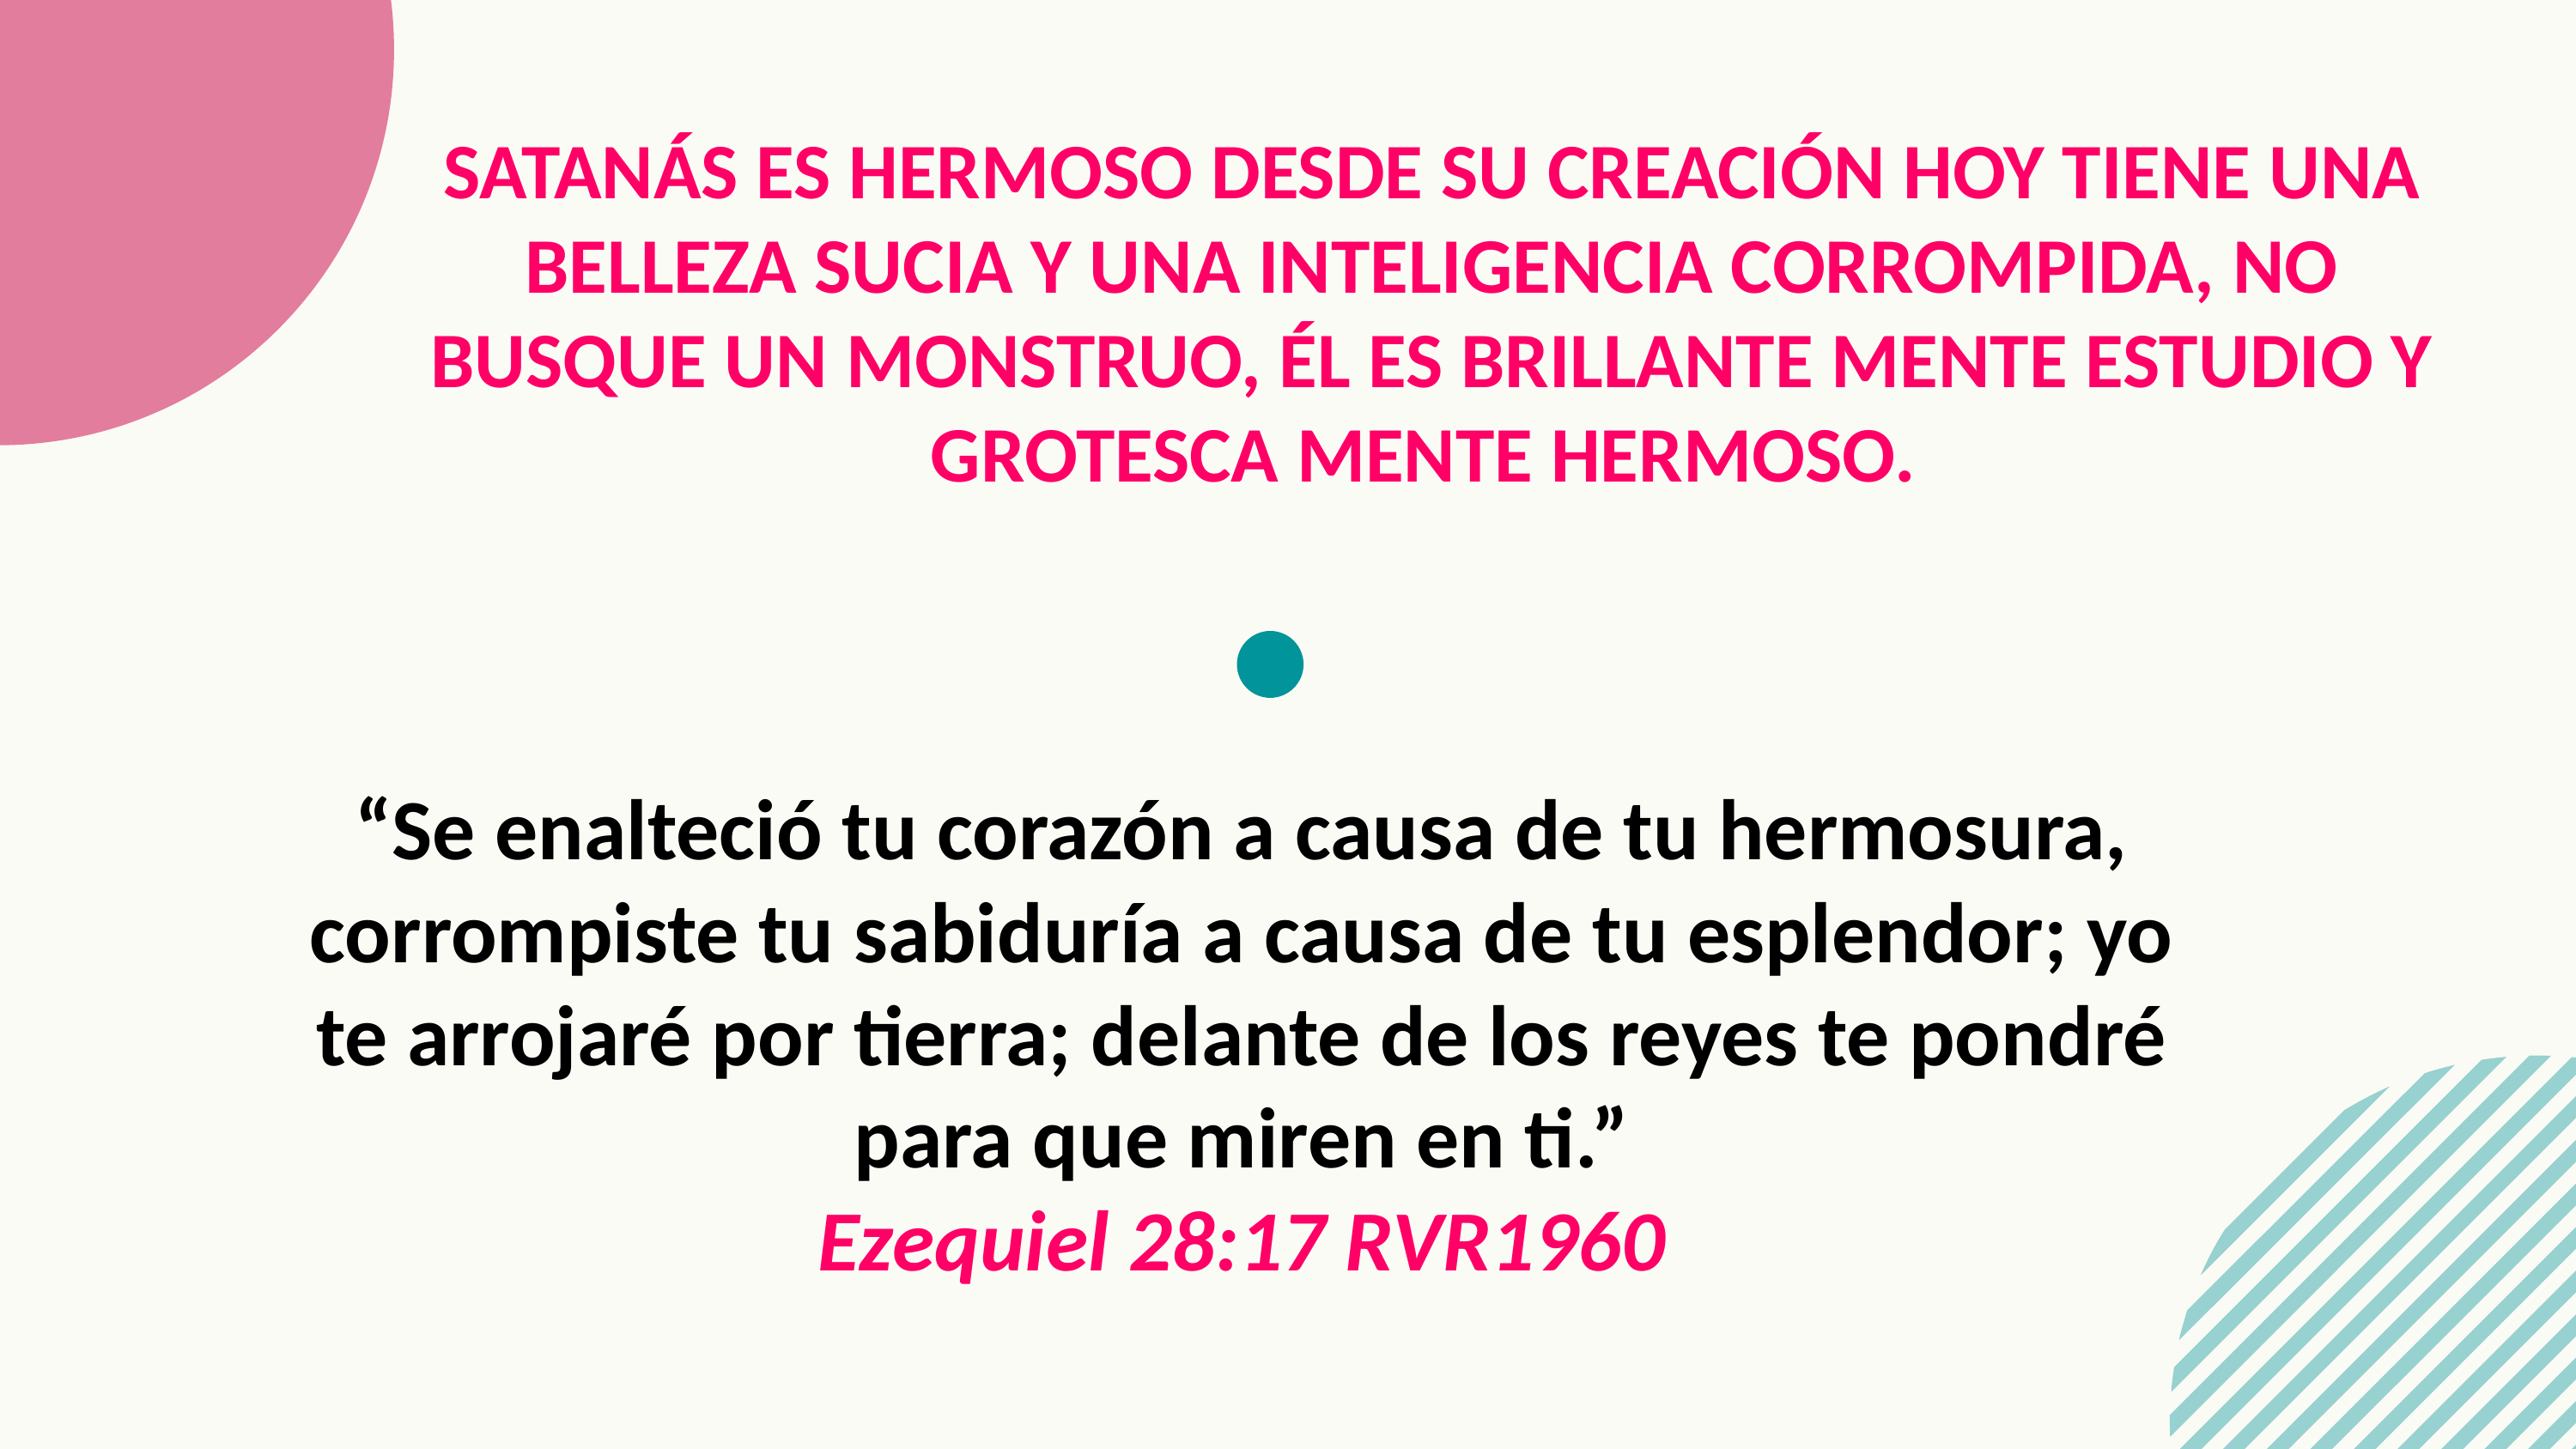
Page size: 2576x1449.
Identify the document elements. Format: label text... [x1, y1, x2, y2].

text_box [1236, 630, 1304, 699]
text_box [2169, 1055, 2576, 1449]
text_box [0, 0, 397, 446]
text_box SATANÁS ES HERMOSO DESDE SU CREACIÓN HOY TIENE UNA BELLEZA SUCIA Y UNA INTELIGENCIA CORROMPIDA, NO BUSQUE UN MONSTRUO, ÉL ES BRILLANTE MENTE ESTUDIO Y GROTESCA MENTE HERMOSO. [397, 113, 2469, 543]
text_box “Se enalteció tu corazón a causa de tu hermosura, corrompiste tu sabiduría a causa de tu esplendor; yo te arrojaré por tierra; delante de los reyes te pondré para que miren en ti.” Ezequiel 28:17 RVR1960 [268, 767, 2216, 1295]
